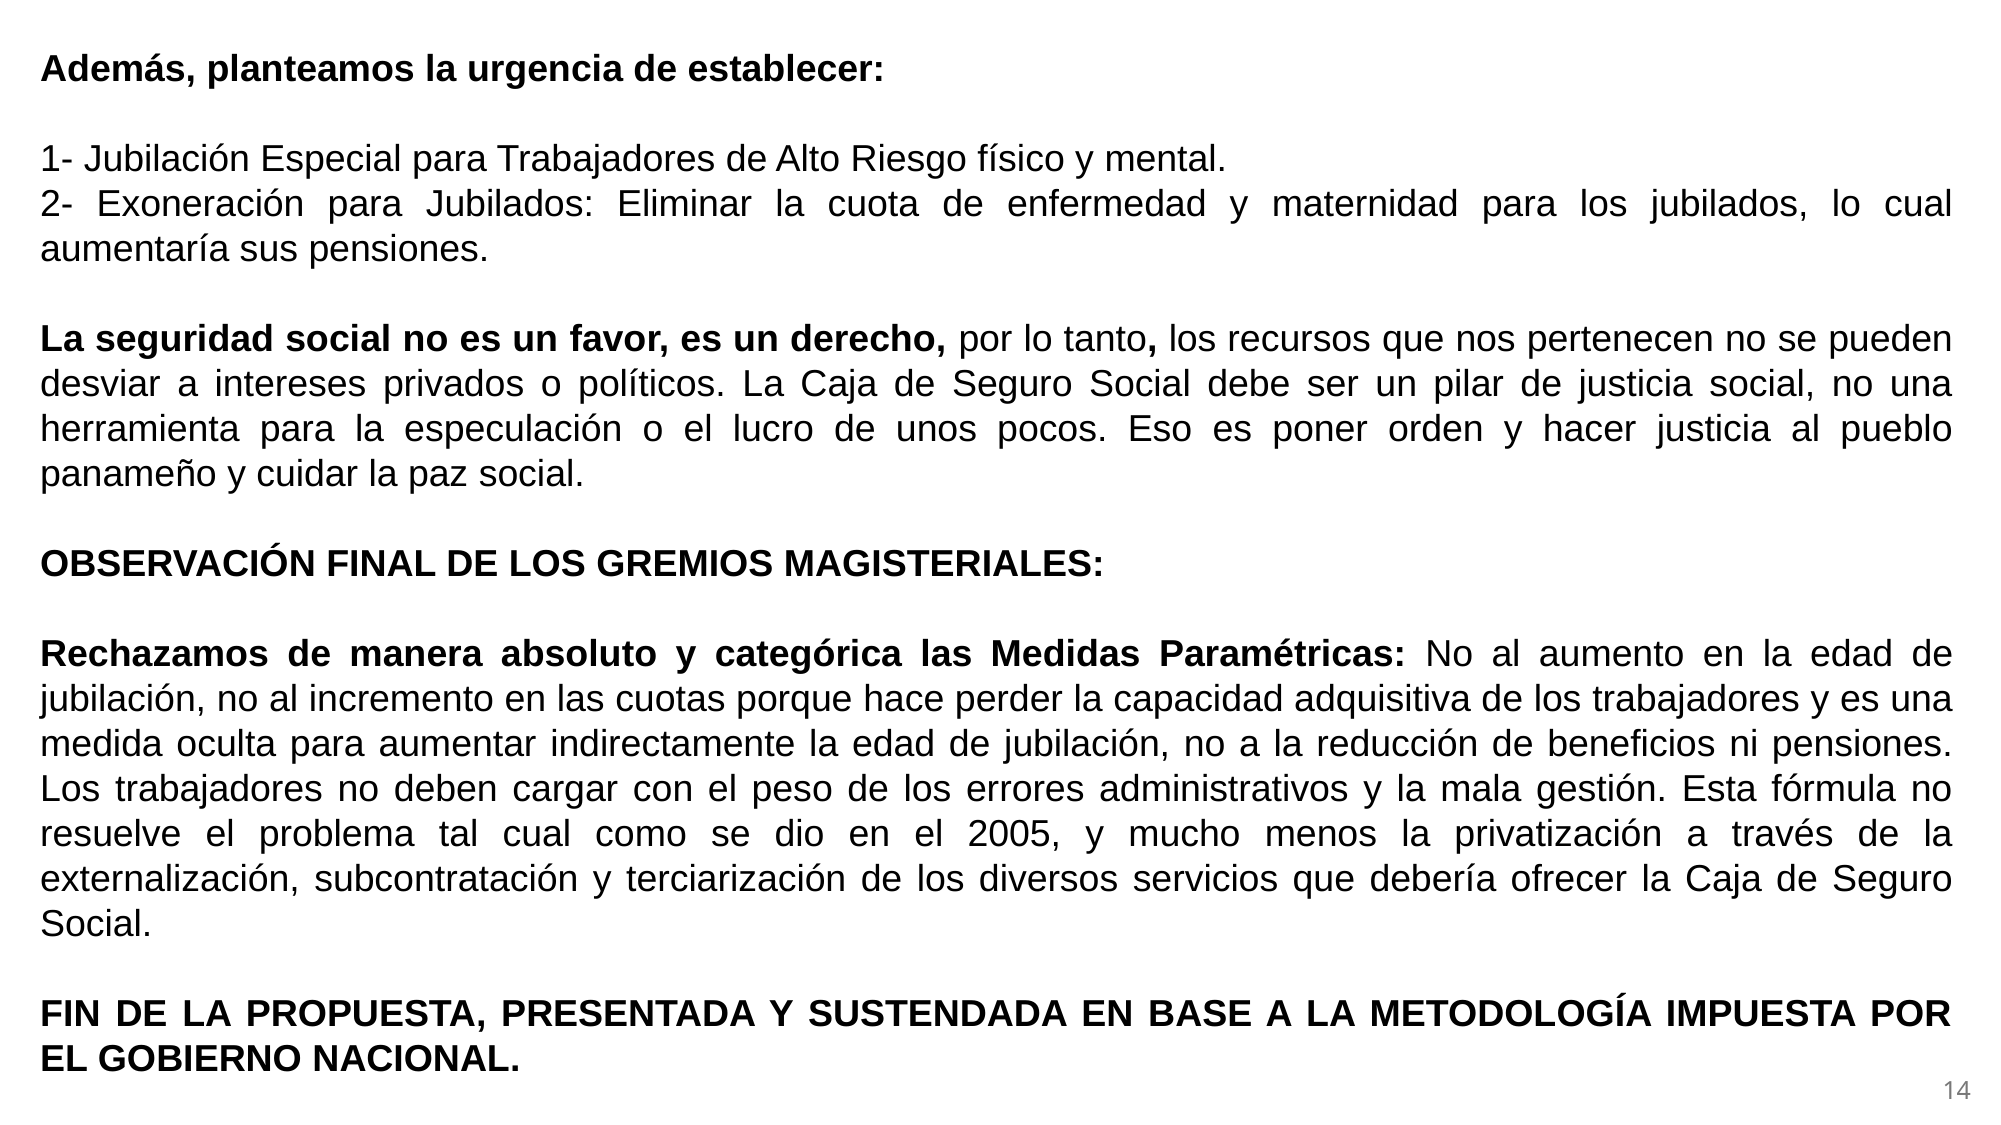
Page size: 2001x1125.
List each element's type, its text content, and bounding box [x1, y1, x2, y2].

text_box Además, planteamos la urgencia de establecer: 1- Jubilación Especial para Trabajadores de Alto Riesgo físico y mental. 2- Exoneración para Jubilados: Eliminar la cuota de enfermedad y maternidad para los jubilados, lo cual aumentaría sus pensiones. La seguridad social no es un favor, es un derecho, por lo tanto, los recursos que nos pertenecen no se pueden desviar a intereses privados o políticos. La Caja de Seguro Social debe ser un pilar de justicia social, no una herramienta para la especulación o el lucro de unos pocos. Eso es poner orden y hacer justicia al pueblo panameño y cuidar la paz social. OBSERVACIÓN FINAL DE LOS GREMIOS MAGISTERIALES: Rechazamos de manera absoluto y categórica las Medidas Paramétricas: No al aumento en la edad de jubilación, no al incremento en las cuotas porque hace perder la capacidad adquisitiva de los trabajadores y es una medida oculta para aumentar indirectamente la edad de jubilación, no a la reducción de beneficios ni pensiones. Los trabajadores no deben cargar con el peso de los errores administrativos y la mala gestión. Esta fórmula no resuelve el problema tal cual como se dio en el 2005, y mucho menos la privatización a través de la externalización, subcontratación y terciarización de los diversos servicios que debería ofrecer la Caja de Seguro Social. FIN DE LA PROPUESTA, PRESENTADA Y SUSTENDADA EN BASE A LA METODOLOGÍA IMPUESTA POR EL GOBIERNO NACIONAL. [25, 36, 1968, 1087]
slide_number 14 [1911, 1061, 1987, 1122]
